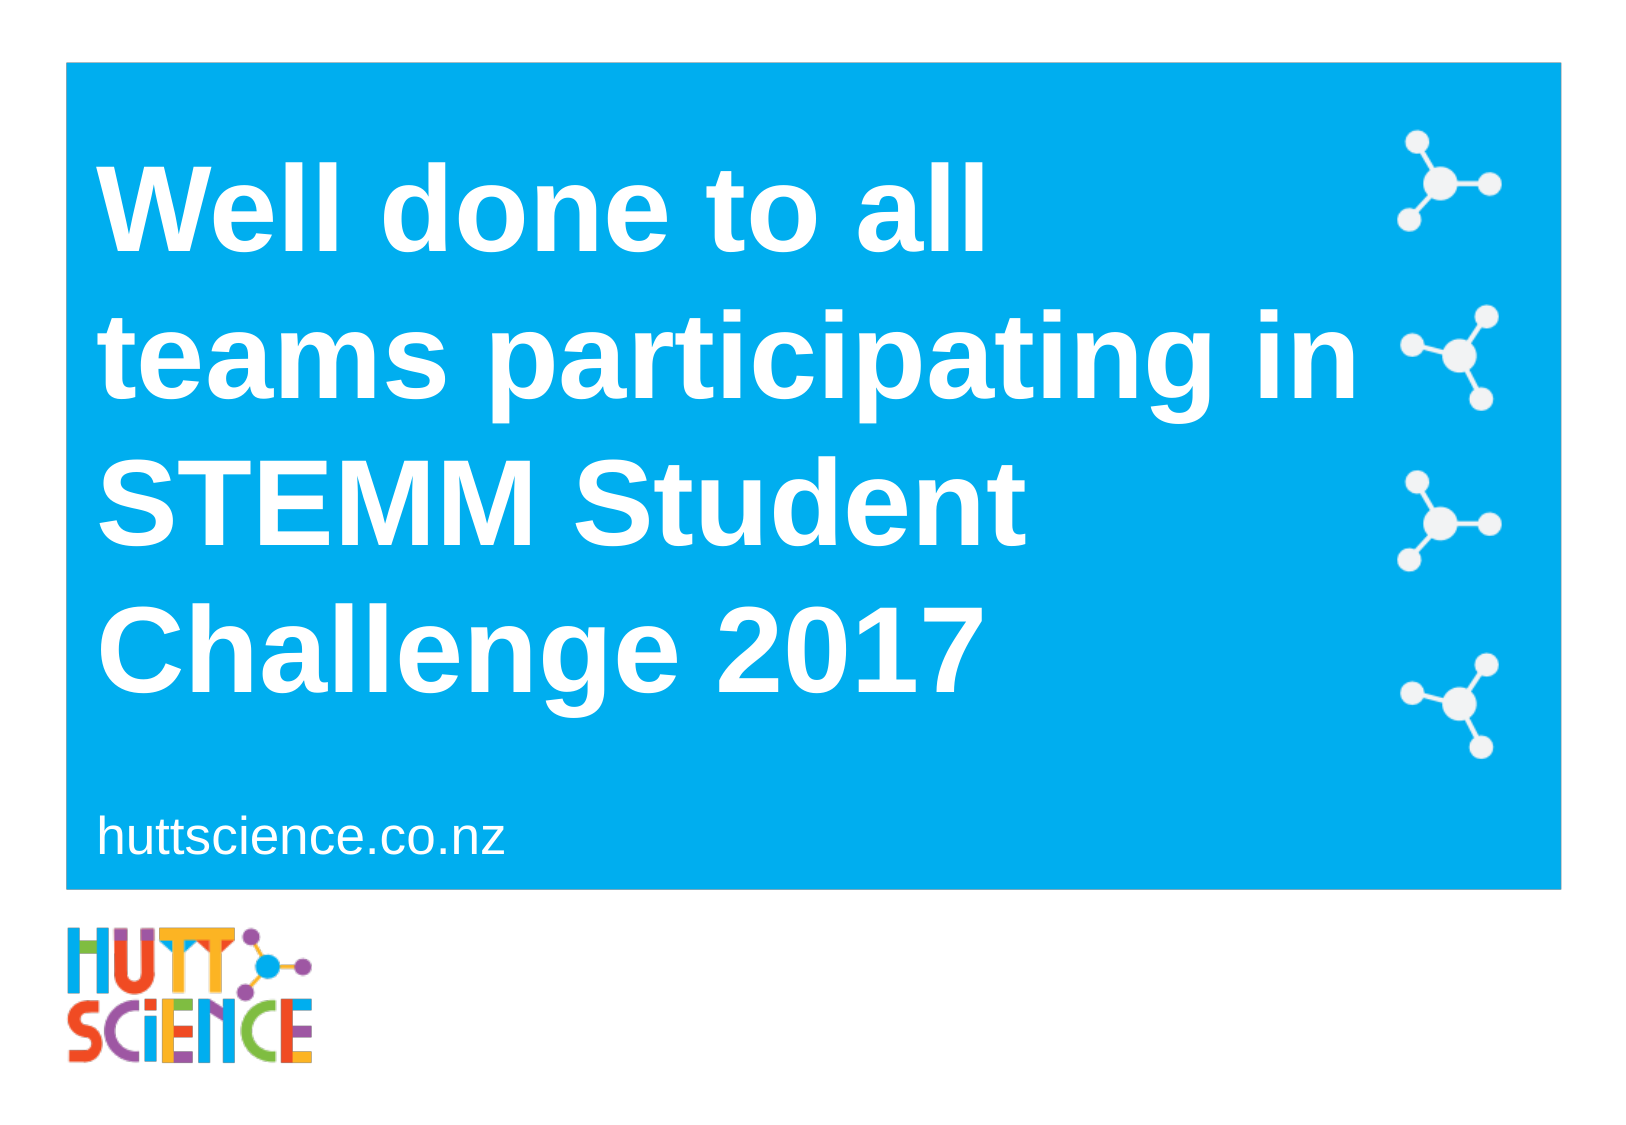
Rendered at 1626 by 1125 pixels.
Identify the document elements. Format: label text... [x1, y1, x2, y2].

list Well done to all teams participating in STEMM Student Challenge 2017 huttscience.co.nz [81, 121, 1385, 877]
